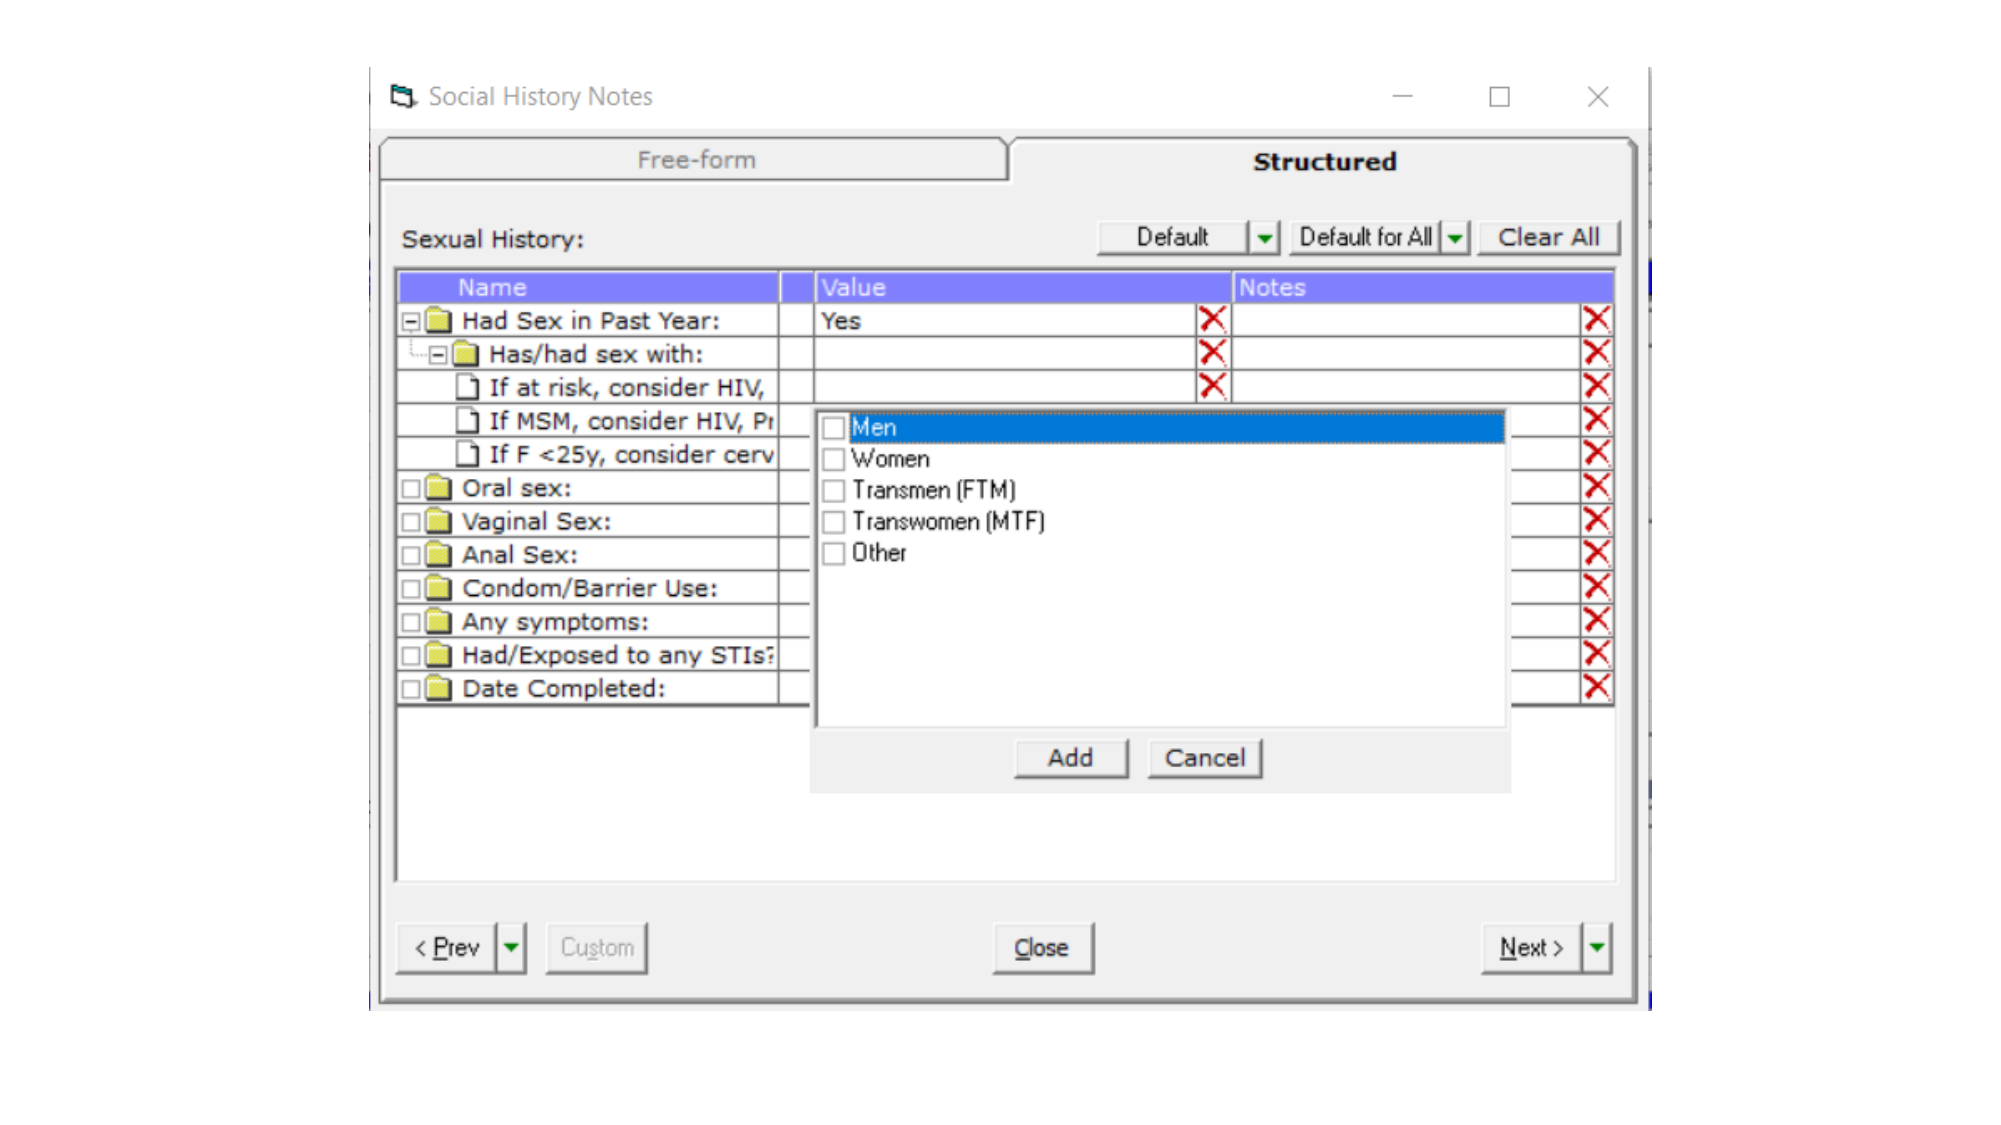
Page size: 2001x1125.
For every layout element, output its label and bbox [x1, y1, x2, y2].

picture [369, 67, 1652, 1011]
